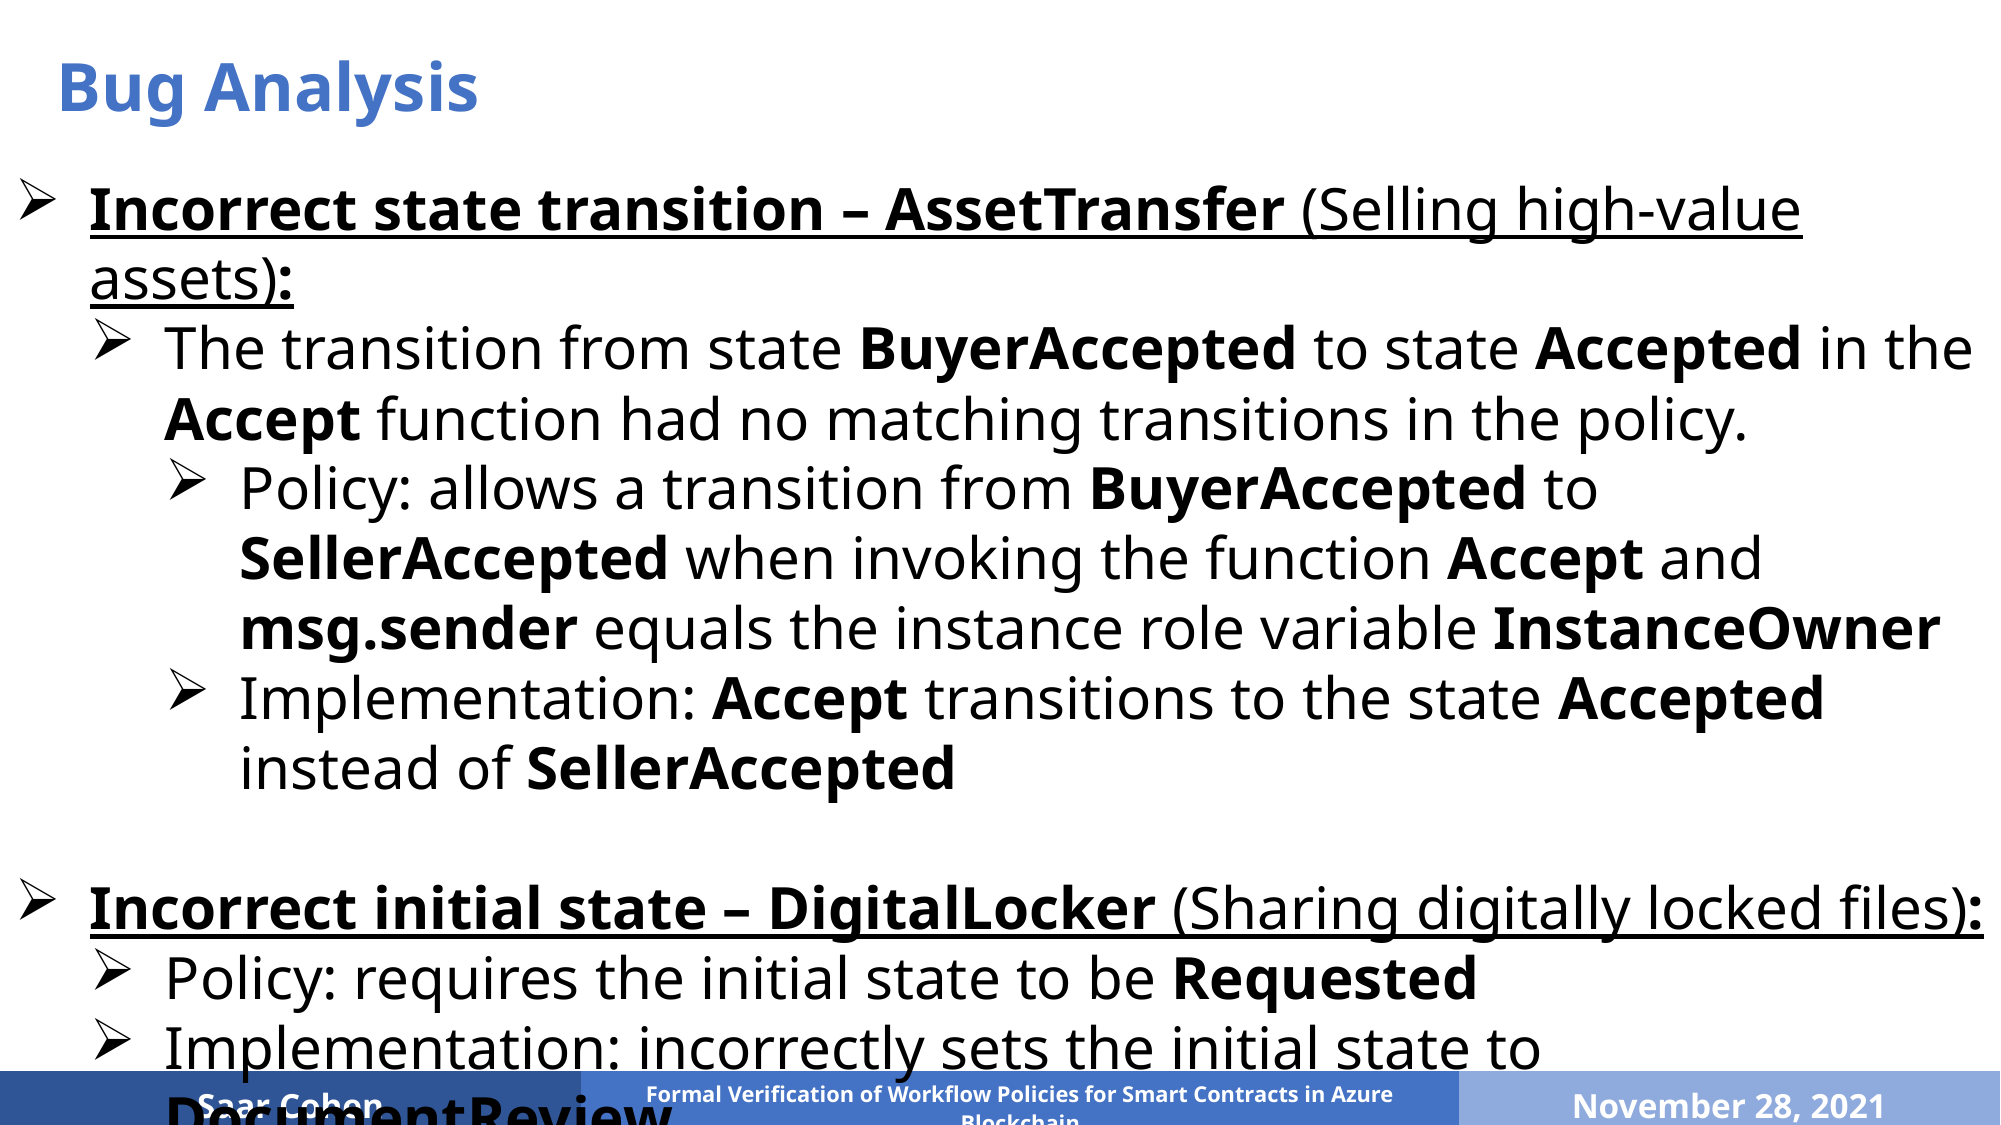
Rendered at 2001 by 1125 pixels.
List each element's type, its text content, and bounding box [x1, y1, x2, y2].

text_box Bug Analysis [40, 37, 496, 132]
text_box Incorrect state transition – AssetTransfer (Selling high-value assets): The transition from state BuyerAccepted to state Accepted in the Accept function had no matching transitions in the policy. Policy: allows a transition from BuyerAccepted to SellerAccepted when invoking the function Accept and msg.sender equals the instance role variable InstanceOwner Implementation: Accept transitions to the state Accepted instead of SellerAccepted Incorrect initial state – DigitalLocker (Sharing digitally locked files): Policy: requires the initial state to be Requested Implementation: incorrectly sets the initial state to DocumentReview [0, 164, 2000, 1125]
